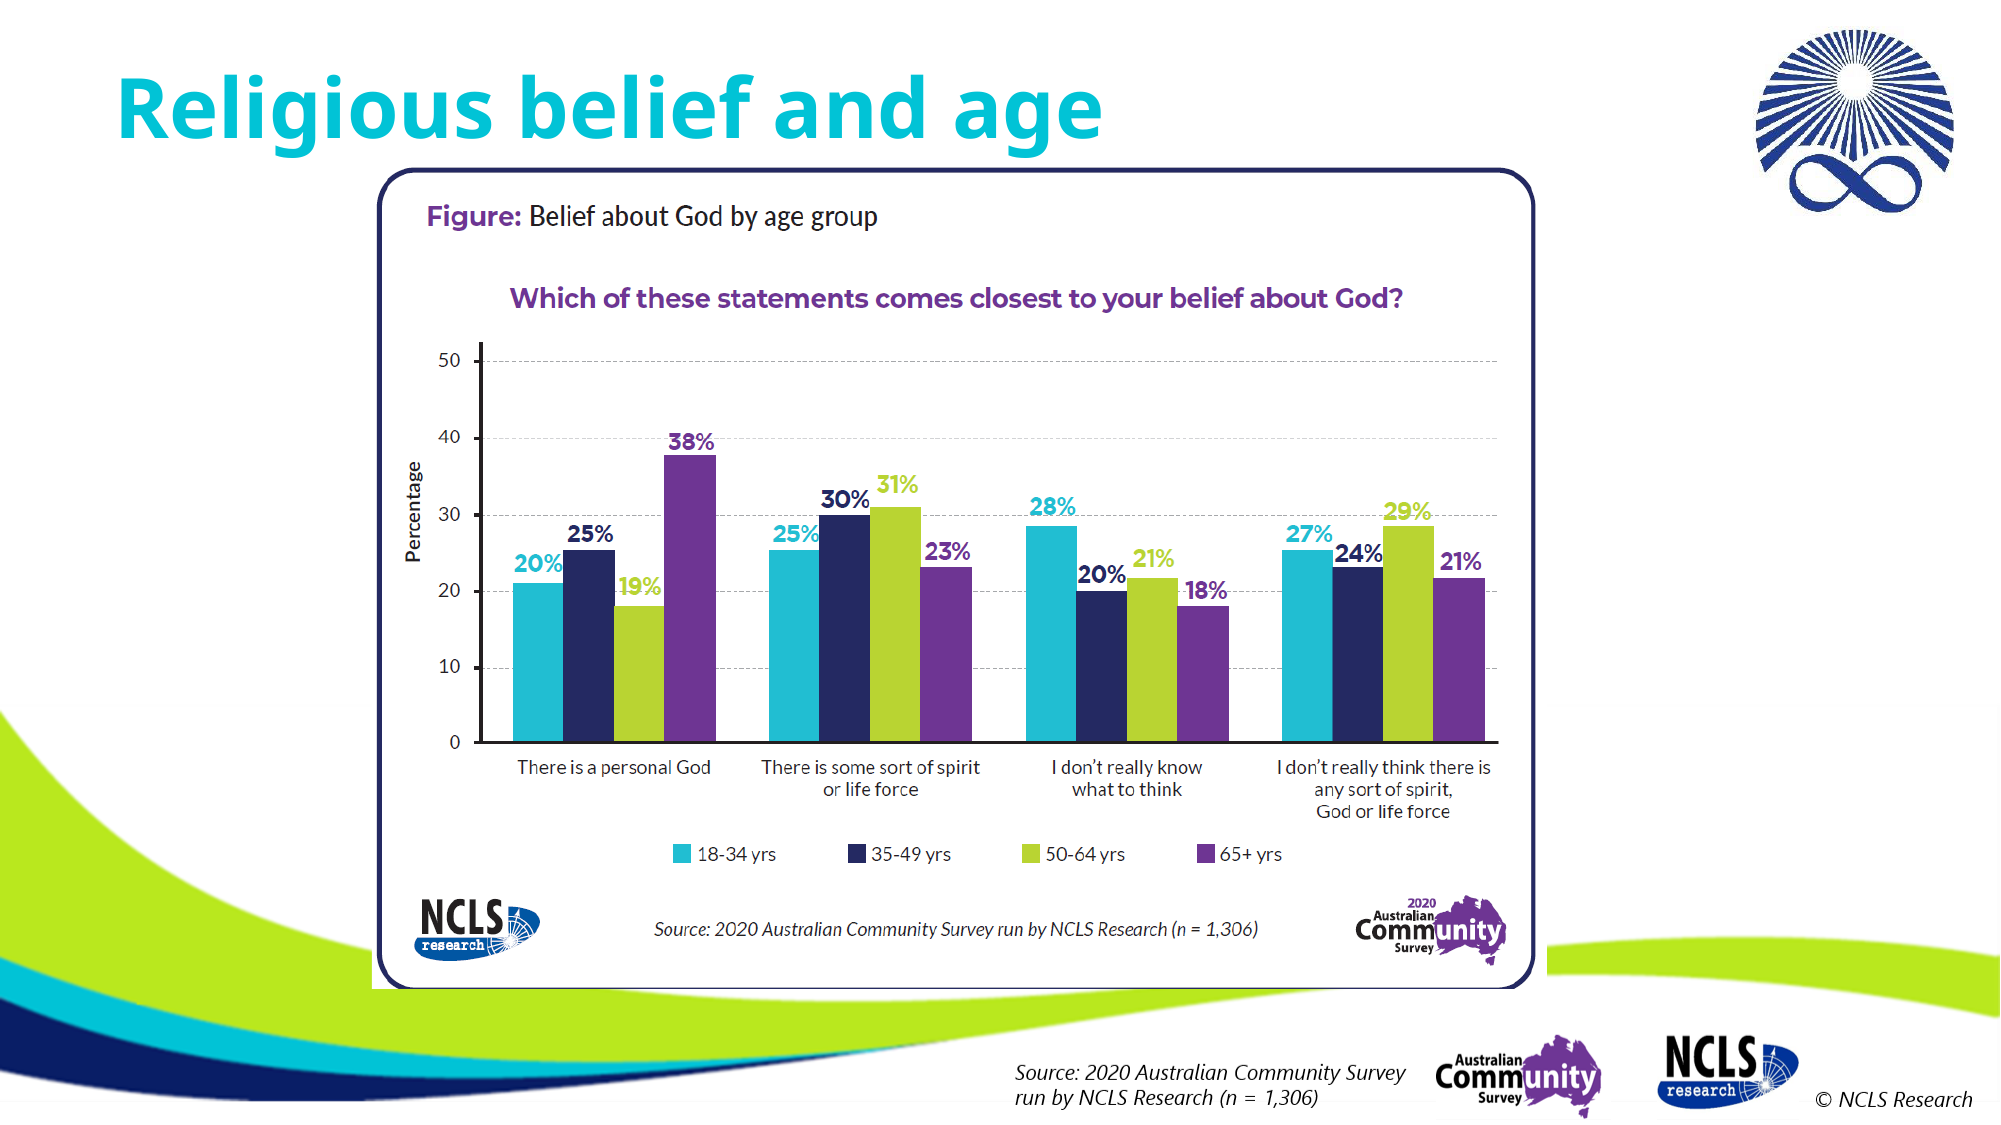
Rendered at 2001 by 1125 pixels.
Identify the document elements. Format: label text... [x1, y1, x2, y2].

picture [0, 163, 2000, 1125]
picture [1752, 26, 1957, 230]
text_box Religious belief and age [99, 47, 1120, 163]
